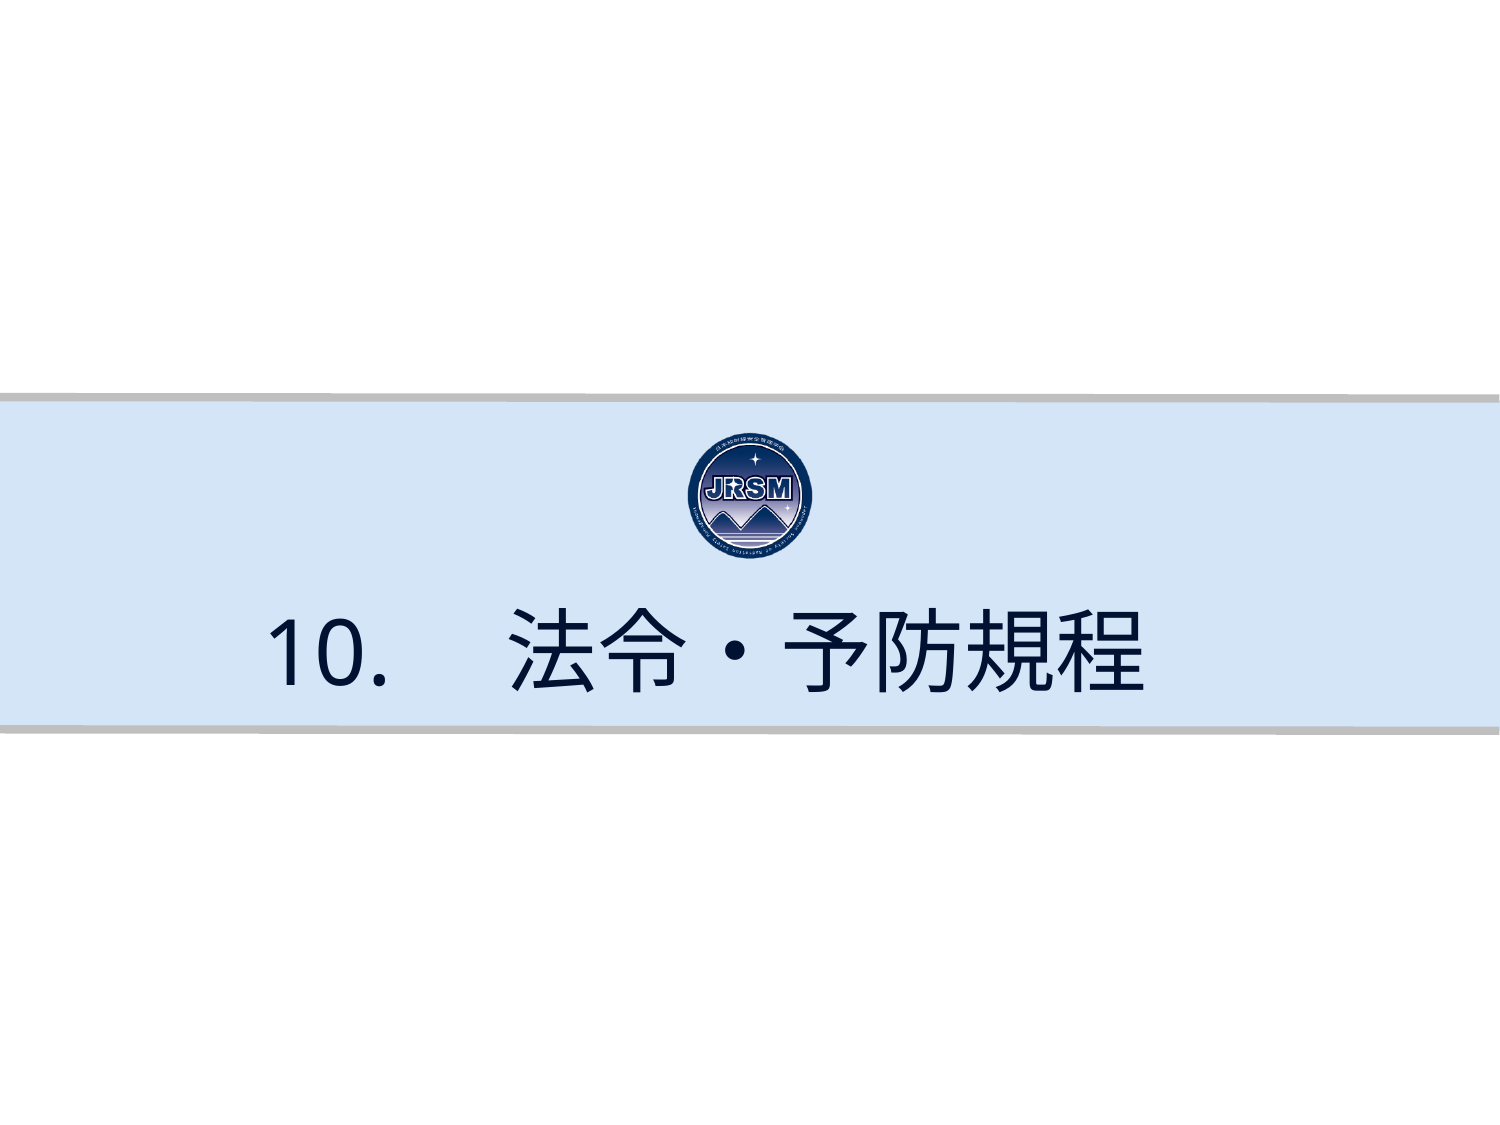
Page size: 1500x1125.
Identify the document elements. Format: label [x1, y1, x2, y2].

text_box [0, 396, 1500, 731]
picture [679, 424, 821, 567]
